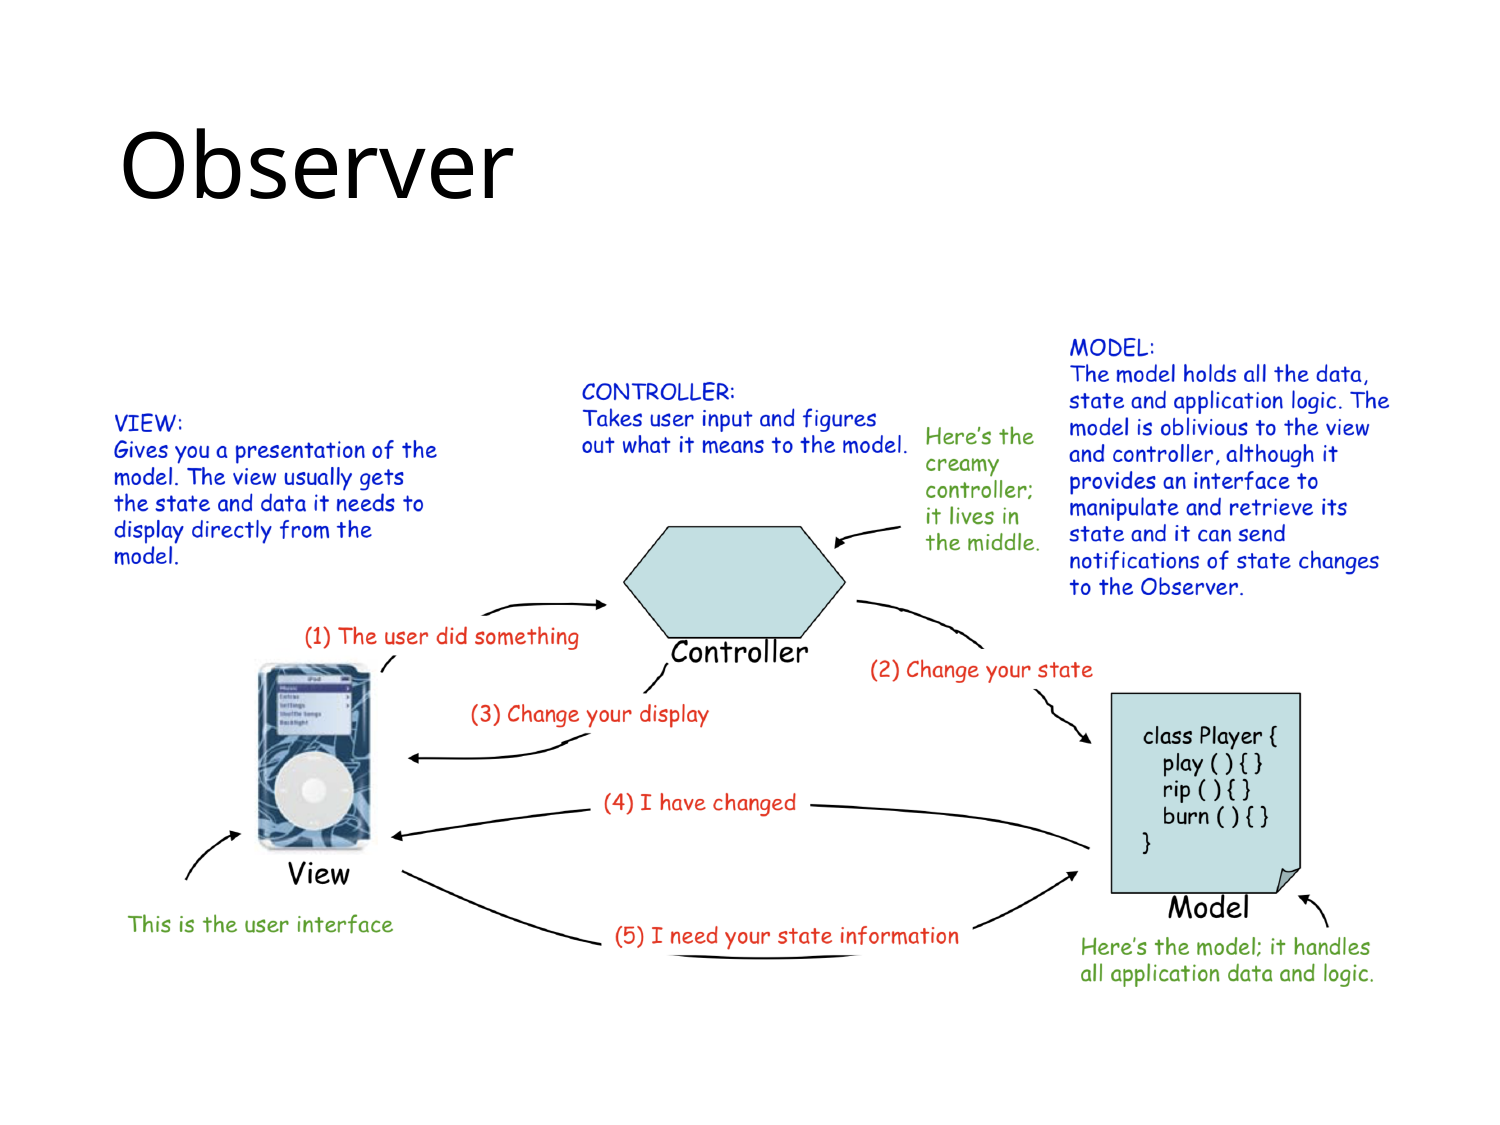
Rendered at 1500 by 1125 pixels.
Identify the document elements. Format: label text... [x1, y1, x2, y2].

title Observer [103, 59, 1397, 278]
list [103, 314, 1397, 999]
